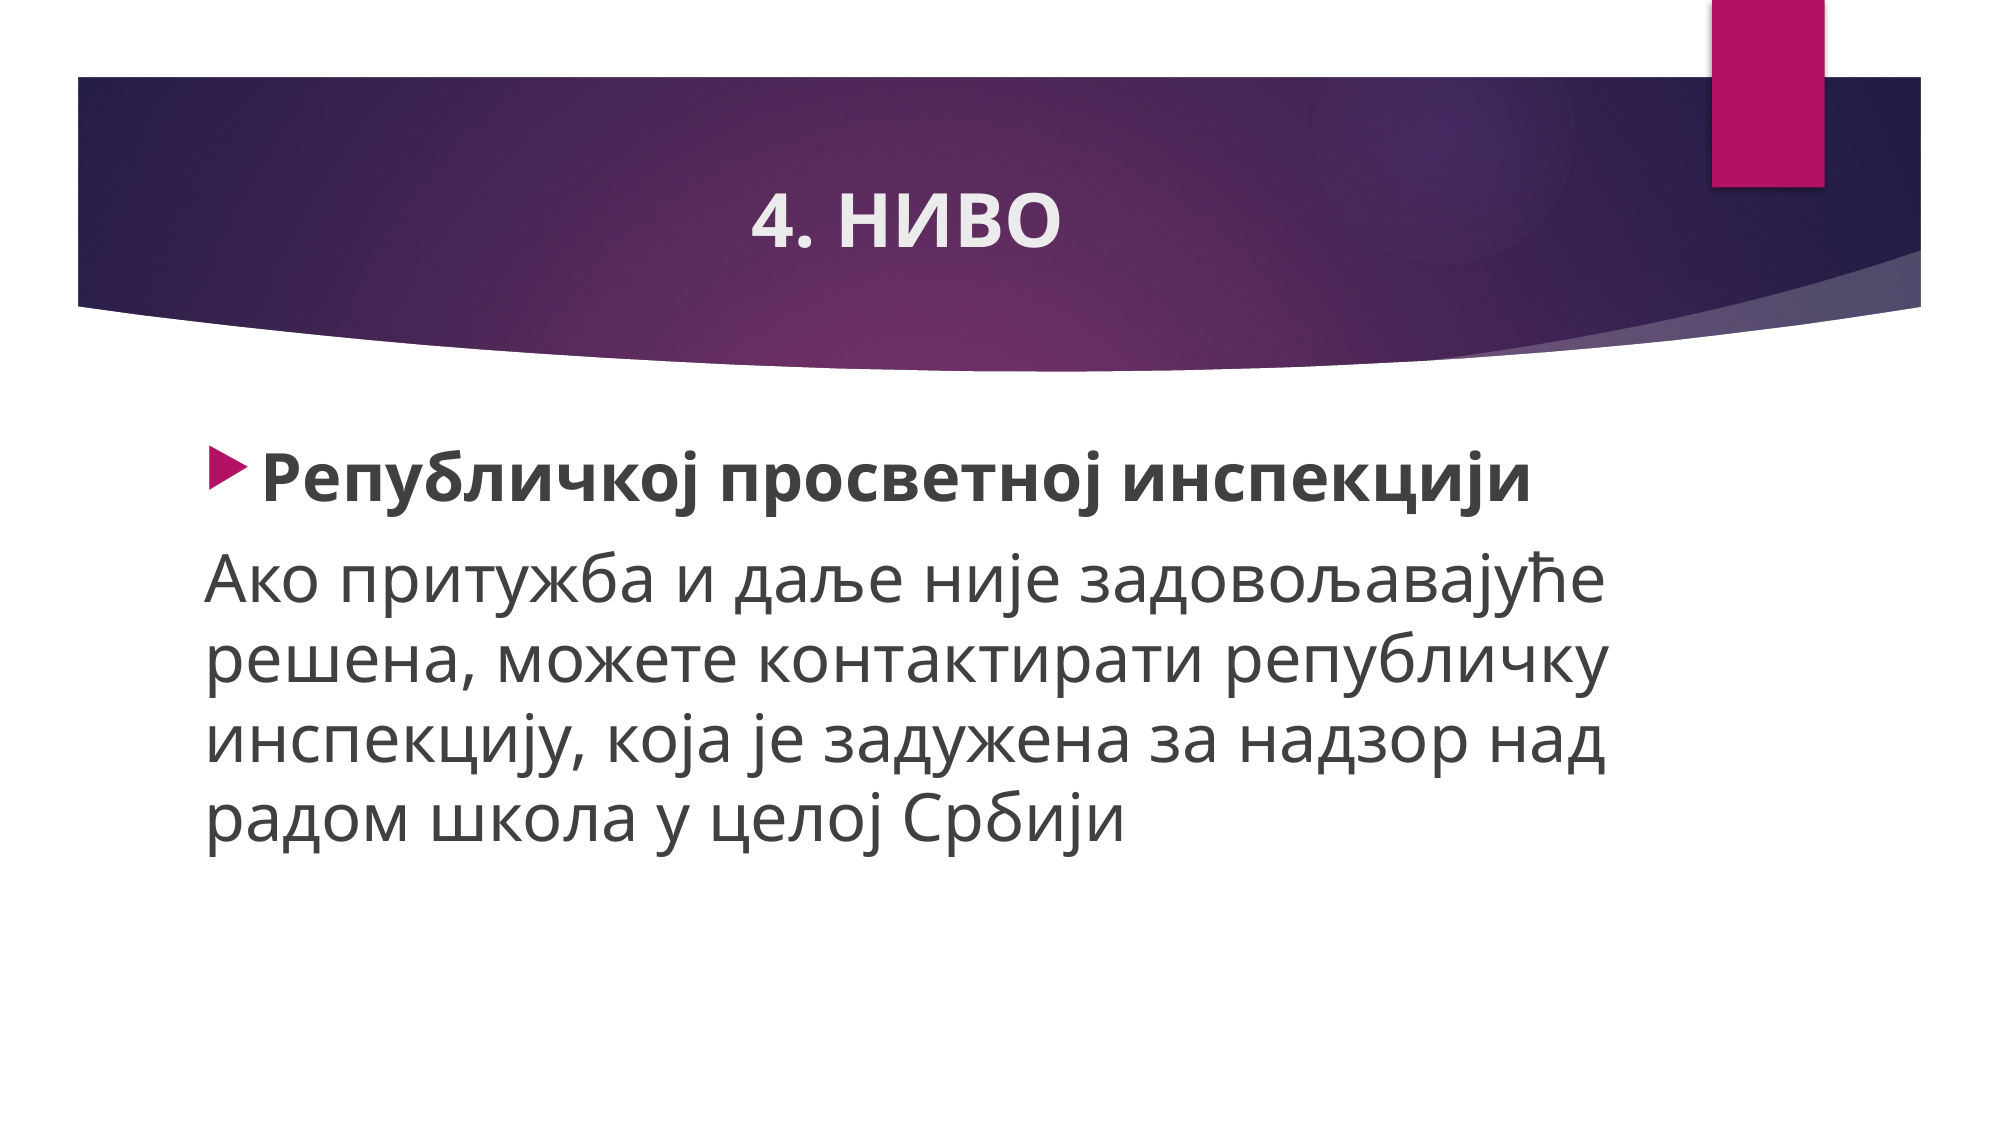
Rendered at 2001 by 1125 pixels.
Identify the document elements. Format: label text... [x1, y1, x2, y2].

list Републичкој просветној инспекцији Ако притужба и даље није задовољавајуће решена, можете контактирати републичку инспекцију, која је задужена за надзор над радом школа у целој Србији [189, 427, 1638, 988]
title 4. НИВО [189, 159, 1627, 276]
